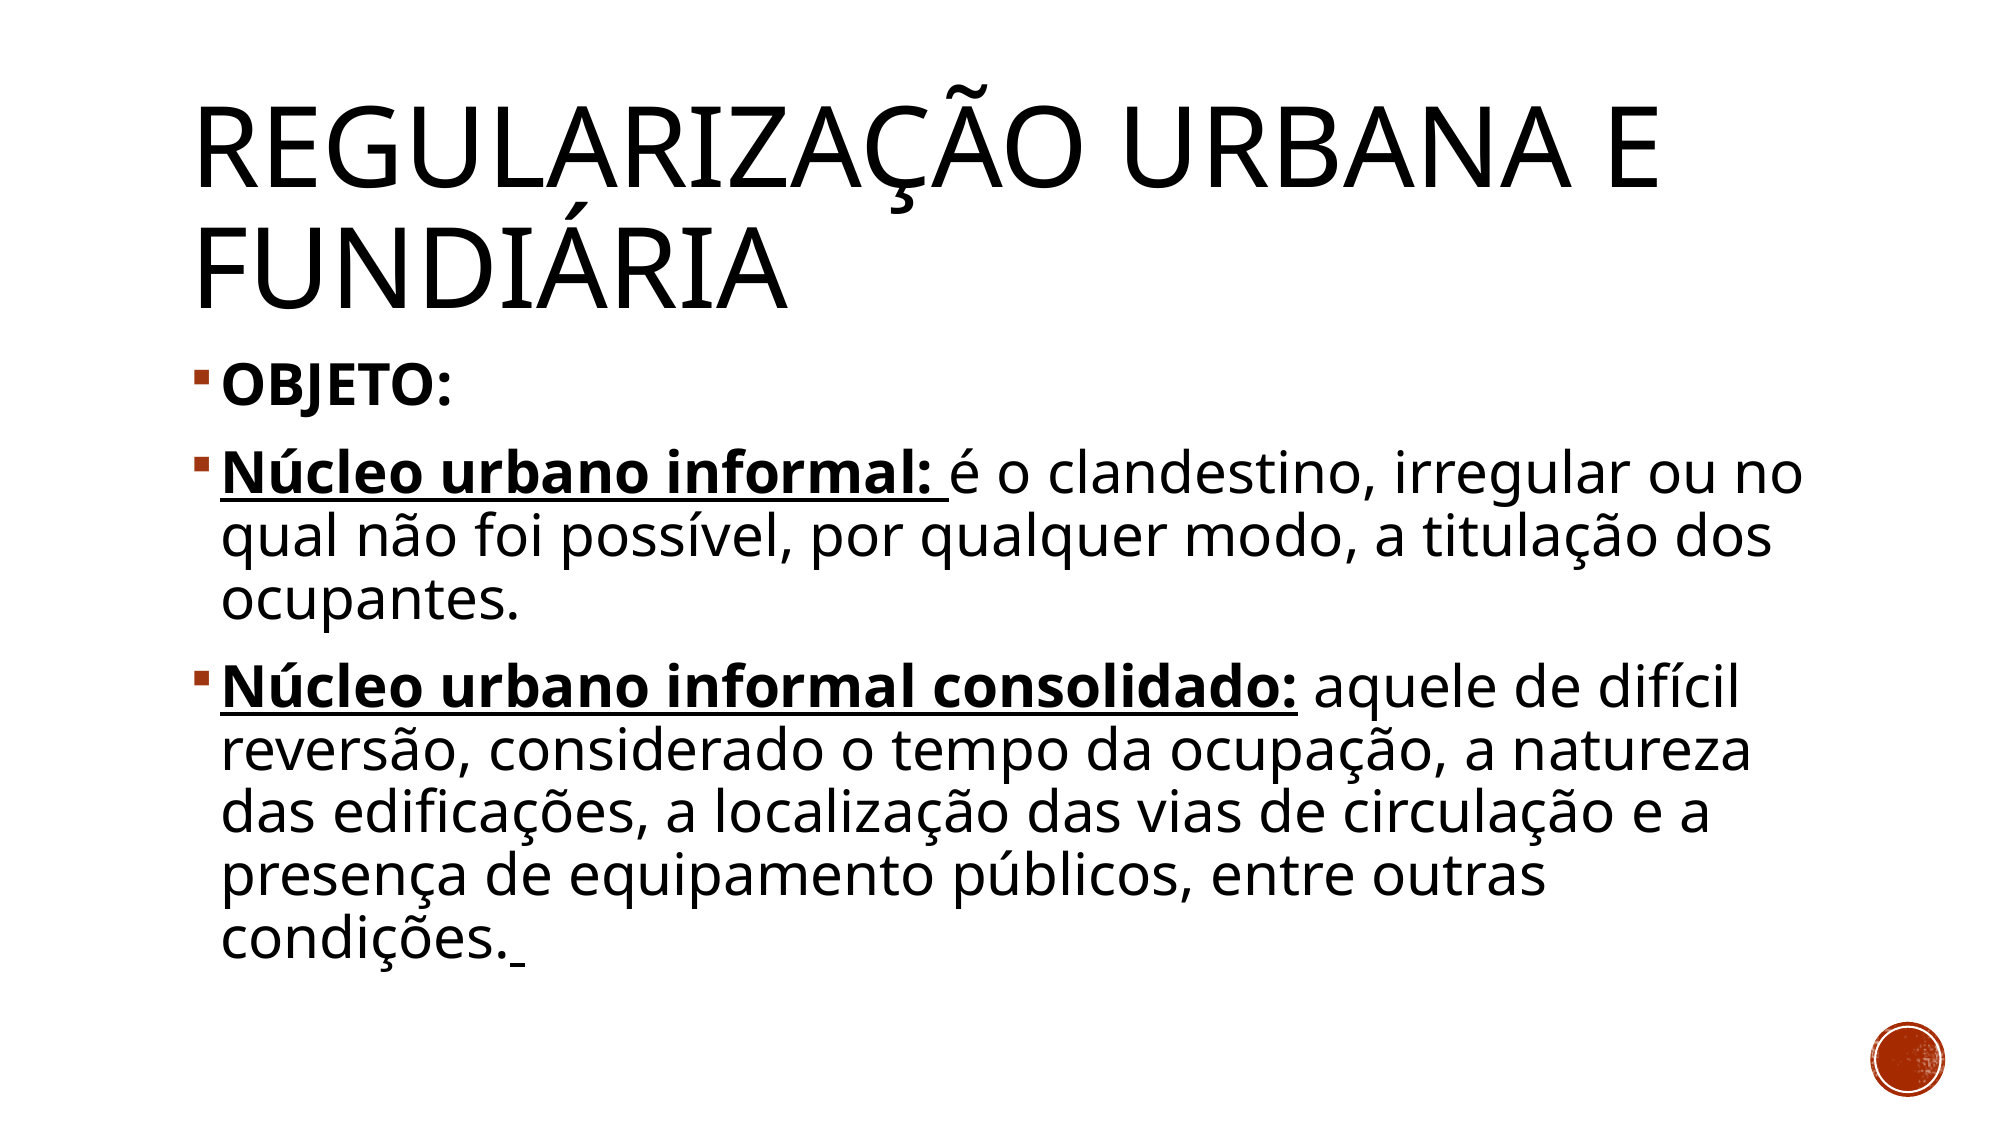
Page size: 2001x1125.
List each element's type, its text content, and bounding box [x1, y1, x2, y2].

list OBJETO: Núcleo urbano informal: é o clandestino, irregular ou no qual não foi possível, por qualquer modo, a titulação dos ocupantes. Núcleo urbano informal consolidado: aquele de difícil reversão, considerado o tempo da ocupação, a natureza das edificações, a localização das vias de circulação e a presença de equipamento públicos, entre outras condições. [175, 348, 1826, 1013]
title Regularização urbana e fundiária [175, 79, 1826, 344]
